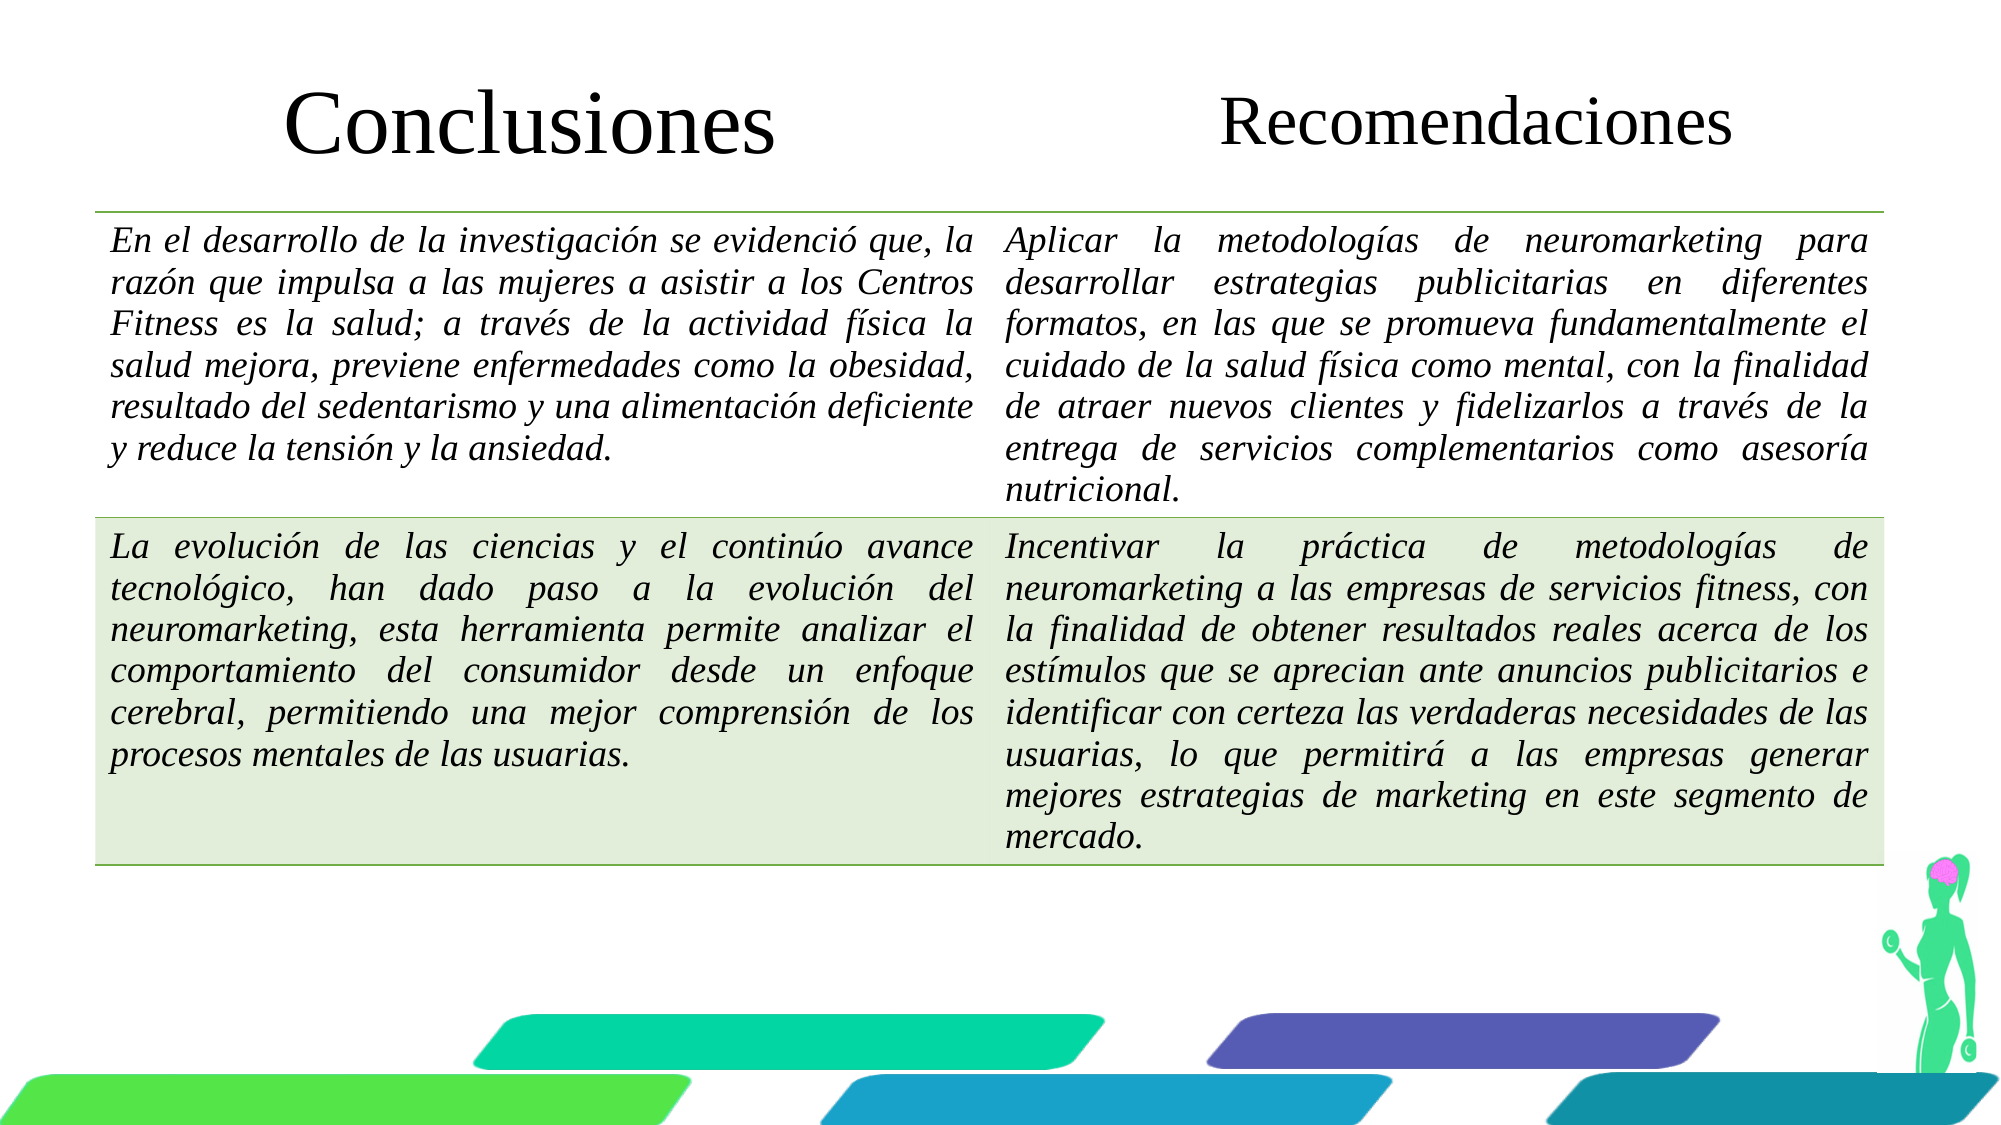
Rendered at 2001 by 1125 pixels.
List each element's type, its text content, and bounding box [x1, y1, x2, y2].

text_box Recomendaciones [1177, 61, 1796, 186]
title Conclusiones [233, 61, 852, 186]
picture [1197, 851, 2001, 1125]
table_cell Incentivar la práctica de metodologías de neuromarketing a las empresas de servicios fitness, con la finalidad de obtener resultados reales acerca de los estímulos que se aprecian ante anuncios publicitarios e identificar con certeza las verdaderas necesidades de las usuarias, lo que permitirá a las empresas generar mejores estrategias de marketing en este segmento de mercado. [990, 518, 1884, 864]
table_header Aplicar la metodologías de neuromarketing para desarrollar estrategias publicitarias en diferentes formatos, en las que se promueva fundamentalmente el cuidado de la salud física como mental, con la finalidad de atraer nuevos clientes y fidelizarlos a través de la entrega de servicios complementarios como asesoría nutricional. [990, 213, 1884, 517]
table_header En el desarrollo de la investigación se evidenció que, la razón que impulsa a las mujeres a asistir a los Centros Fitness es la salud; a través de la actividad física la salud mejora, previene enfermedades como la obesidad, resultado del sedentarismo y una alimentación deficiente y reduce la tensión y la ansiedad. [95, 213, 990, 517]
picture [0, 1012, 1402, 1125]
table_cell La evolución de las ciencias y el continúo avance tecnológico, han dado paso a la evolución del neuromarketing, esta herramienta permite analizar el comportamiento del consumidor desde un enfoque cerebral, permitiendo una mejor comprensión de los procesos mentales de las usuarias. [95, 518, 990, 864]
